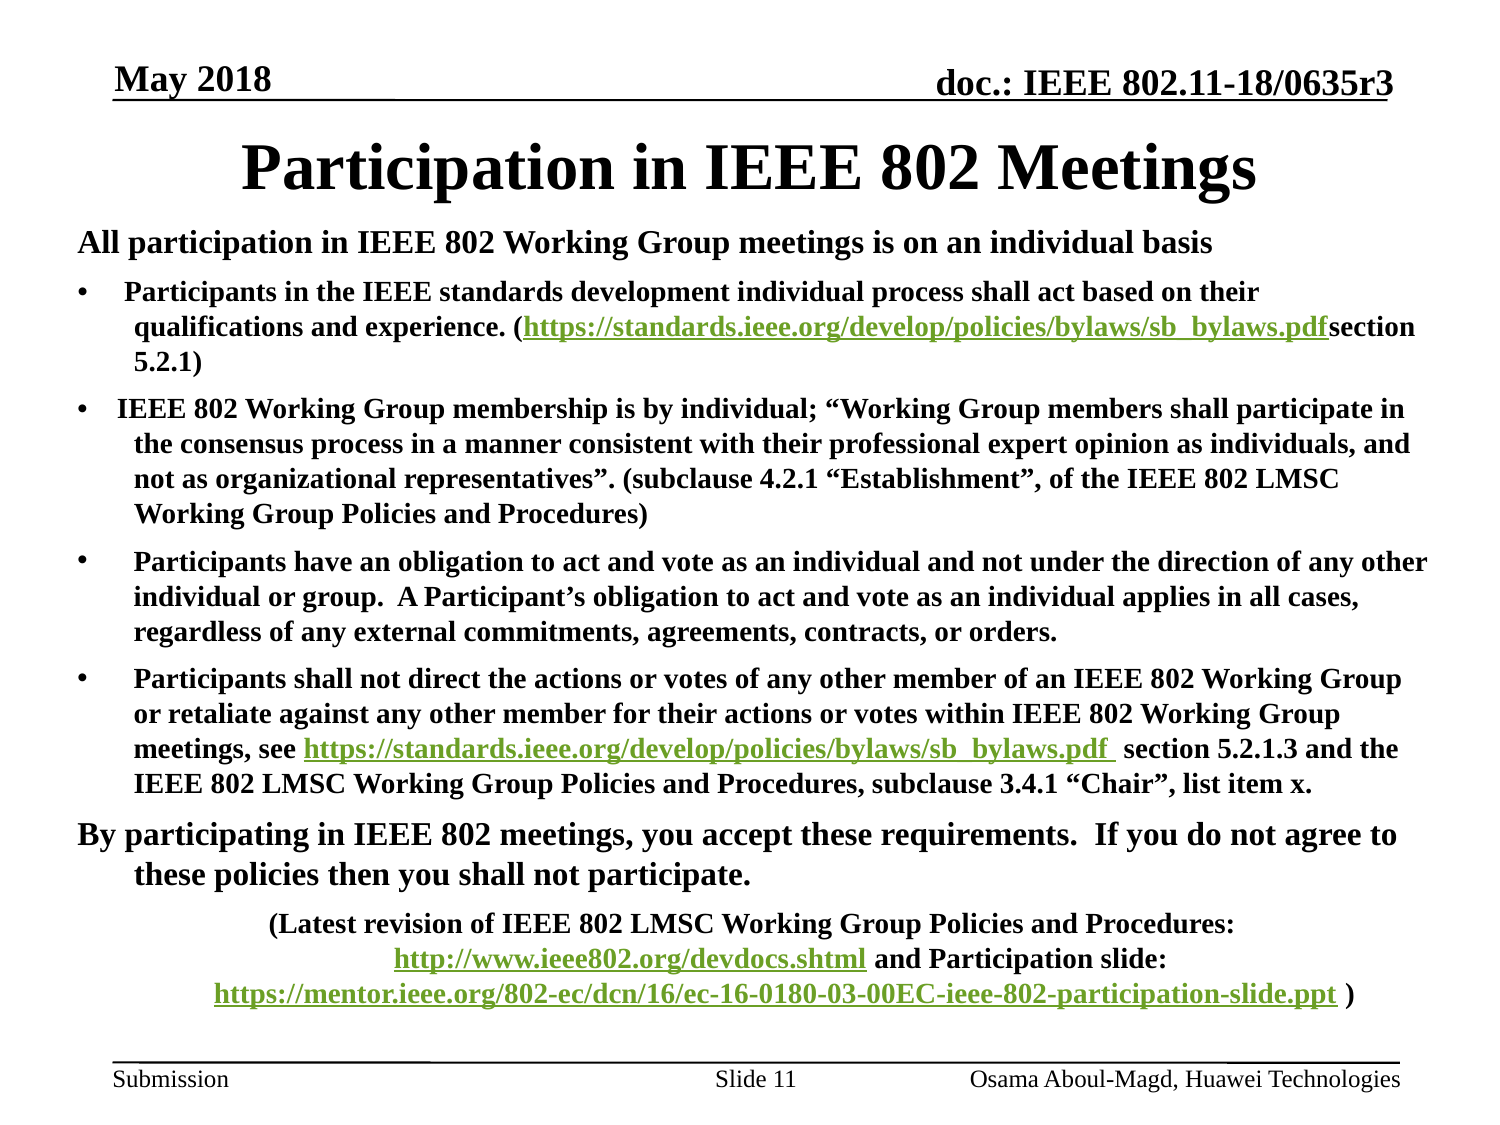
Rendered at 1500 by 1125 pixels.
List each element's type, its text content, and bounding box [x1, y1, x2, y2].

footer Osama Aboul-Magd, Huawei Technologies [878, 1061, 1402, 1093]
title Participation in IEEE 802 Meetings [112, 112, 1388, 212]
list All participation in IEEE 802 Working Group meetings is on an individual basis • Participants in the IEEE standards development individual process shall act based on their qualifications and experience. (https://standards.ieee.org/develop/policies/bylaws/sb_bylaws.pdfsection 5.2.1) • IEEE 802 Working Group membership is by individual; “Working Group members shall participate in the consensus process in a manner consistent with their professional expert opinion as individuals, and not as organizational representatives”. (subclause 4.2.1 “Establishment”, of the IEEE 802 LMSC Working Group Policies and Procedures) Participants have an obligation to act and vote as an individual and not under the direction of any other individual or group. A Participant’s obligation to act and vote as an individual applies in all cases, regardless of any external commitments, agreements, contracts, or orders. Participants shall not direct the actions or votes of any other member of an IEEE 802 Working Group or retaliate against any other member for their actions or votes within IEEE 802 Working Group meetings, see https://standards.ieee.org/develop/policies/bylaws/sb_bylaws.pdf section 5.2.1.3 and the IEEE 802 LMSC Working Group Policies and Procedures, subclause 3.4.1 “Chair”, list item x. By participating in IEEE 802 meetings, you accept these requirements. If you do not agree to these policies then you shall not participate. (Latest revision of IEEE 802 LMSC Working Group Policies and Procedures: http://www.ieee802.org/devdocs.shtml and Participation slide: https://mentor.ieee.org/802-ec/dcn/16/ec-16-0180-03-00EC-ieee-802-participation-slide.ppt ) [62, 212, 1451, 1001]
slide_number Slide 11 [712, 1061, 800, 1123]
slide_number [114, 54, 423, 100]
